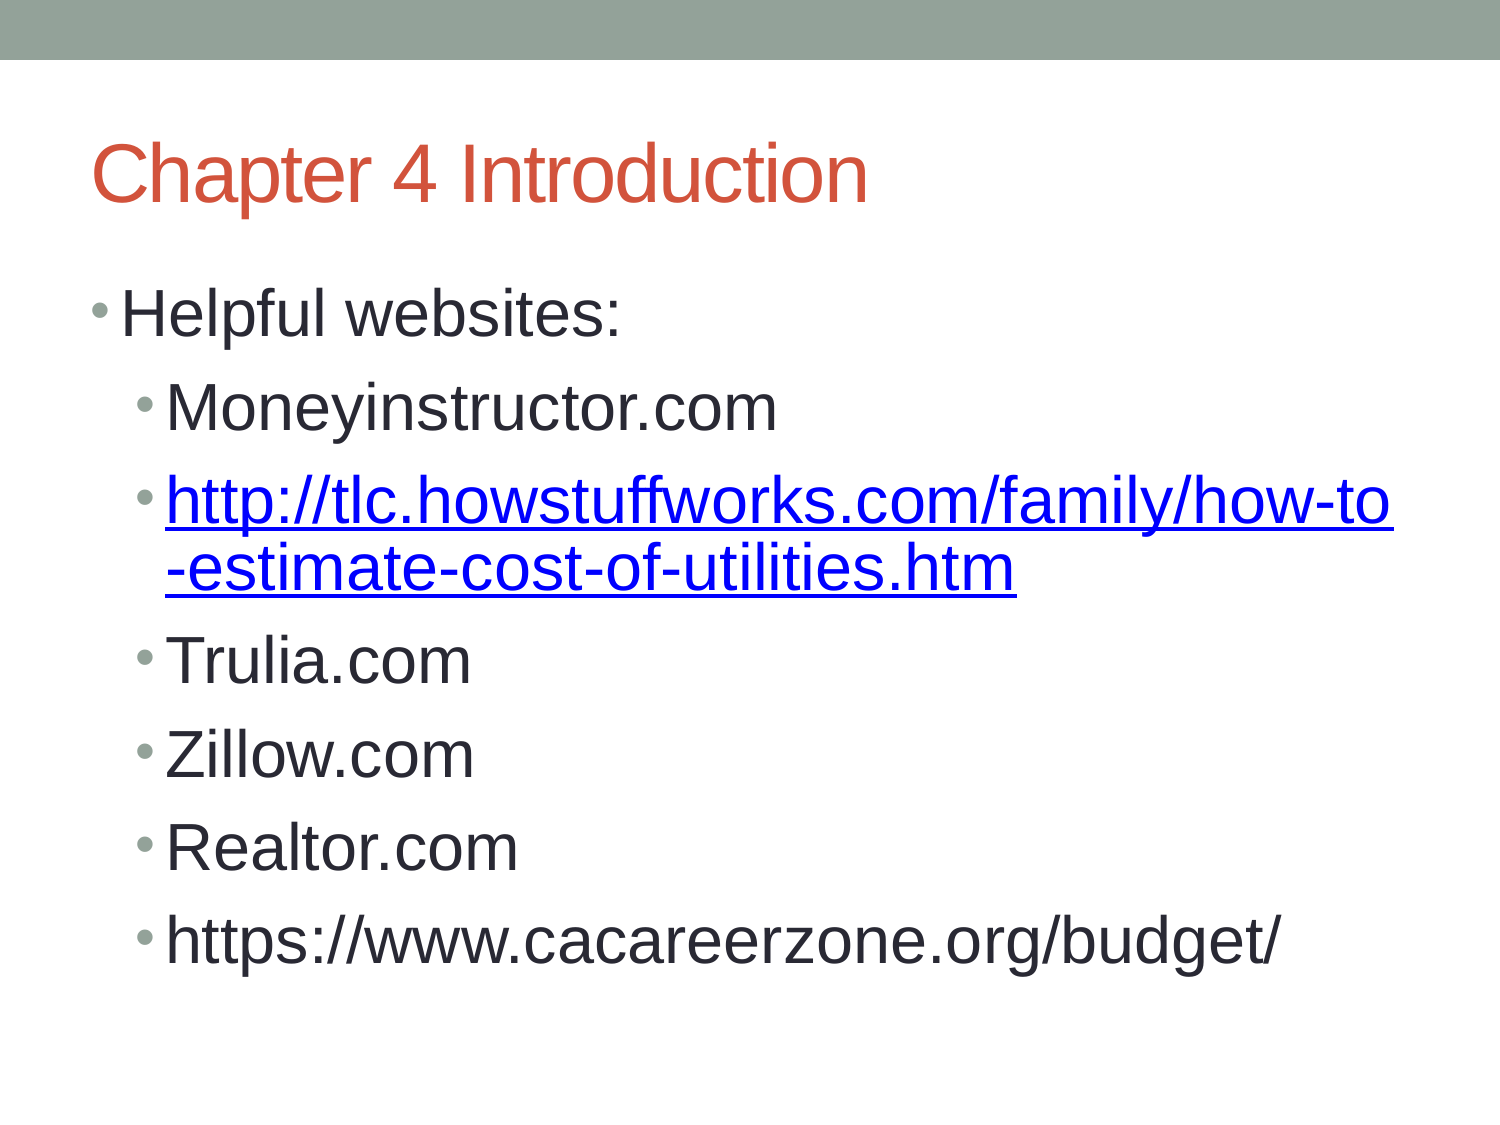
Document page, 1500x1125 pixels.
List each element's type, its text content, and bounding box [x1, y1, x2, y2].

list Helpful websites: Moneyinstructor.com http://tlc.howstuffworks.com/family/how-to-estimate-cost-of-utilities.htm Trulia.com Zillow.com Realtor.com https://www.cacareerzone.org/budget/ [75, 262, 1425, 1063]
title Chapter 4 Introduction [75, 87, 1425, 250]
